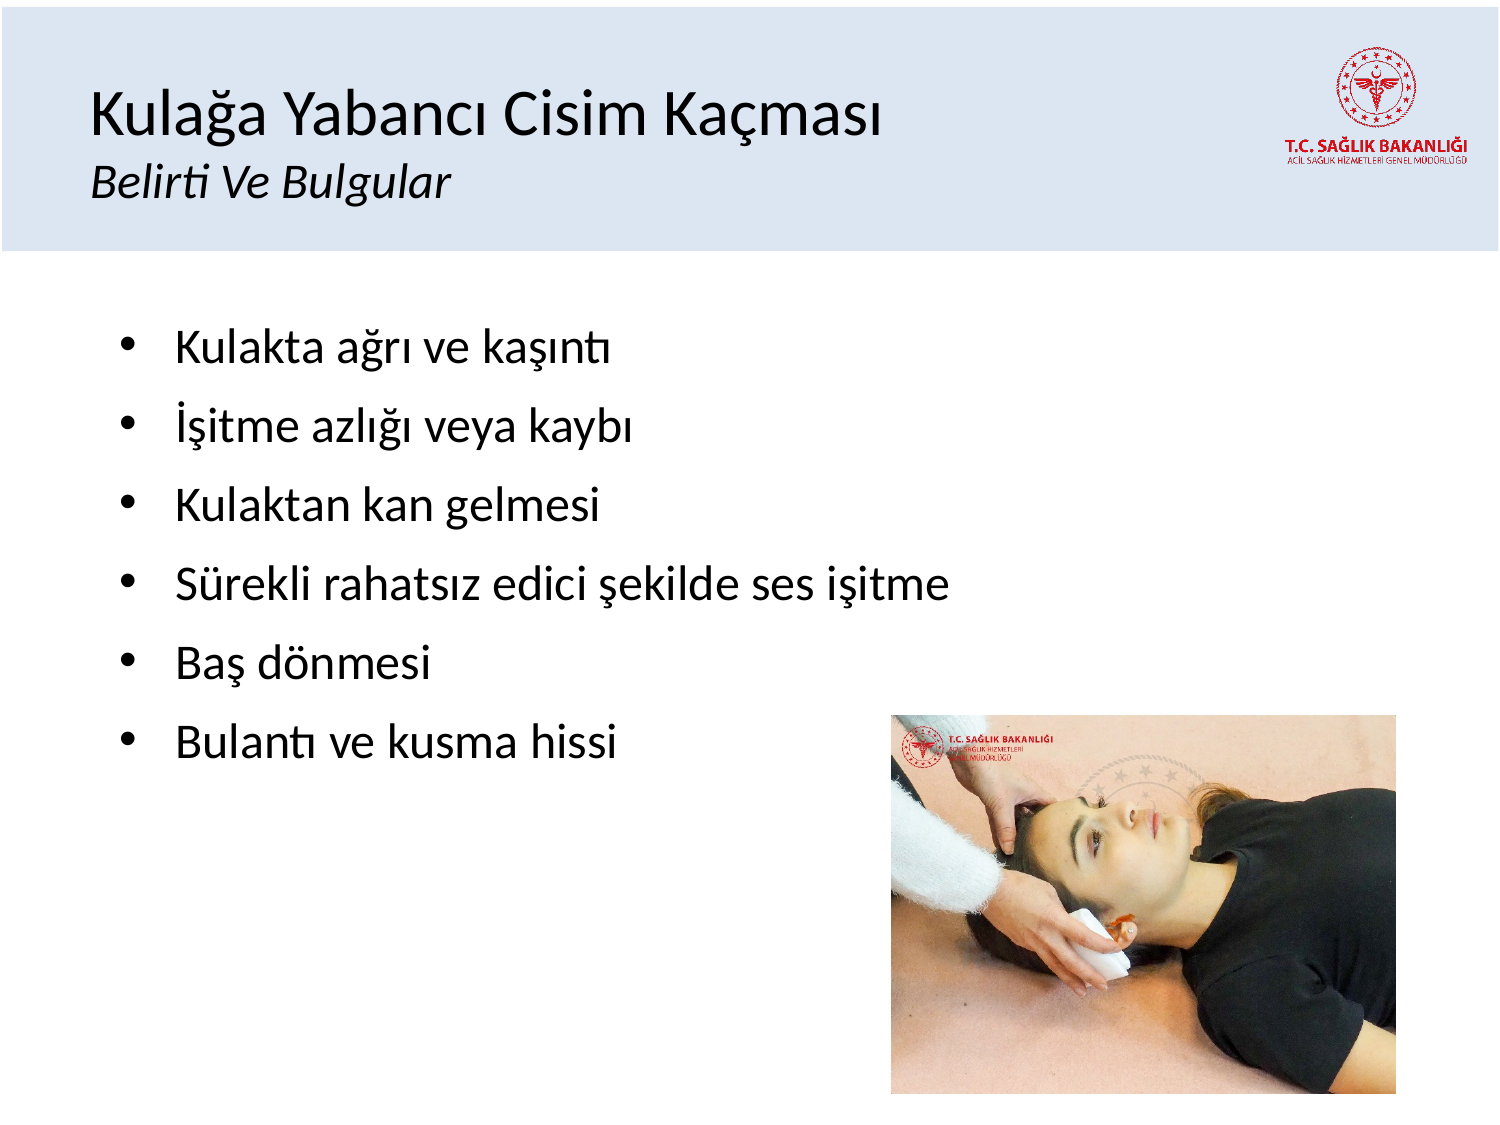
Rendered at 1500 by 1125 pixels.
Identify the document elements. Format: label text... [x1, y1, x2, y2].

title Kulağa Yabancı Cisim Kaçması Belirti Ve Bulgular [75, 45, 1176, 232]
text_box [0, 5, 1500, 253]
picture [1285, 47, 1467, 166]
list Kulakta ağrı ve kaşıntı İşitme azlığı veya kaybı Kulaktan kan gelmesi Sürekli rahatsız edici şekilde ses işitme Baş dönmesi Bulantı ve kusma hissi [104, 296, 1038, 829]
picture [891, 715, 1397, 1095]
